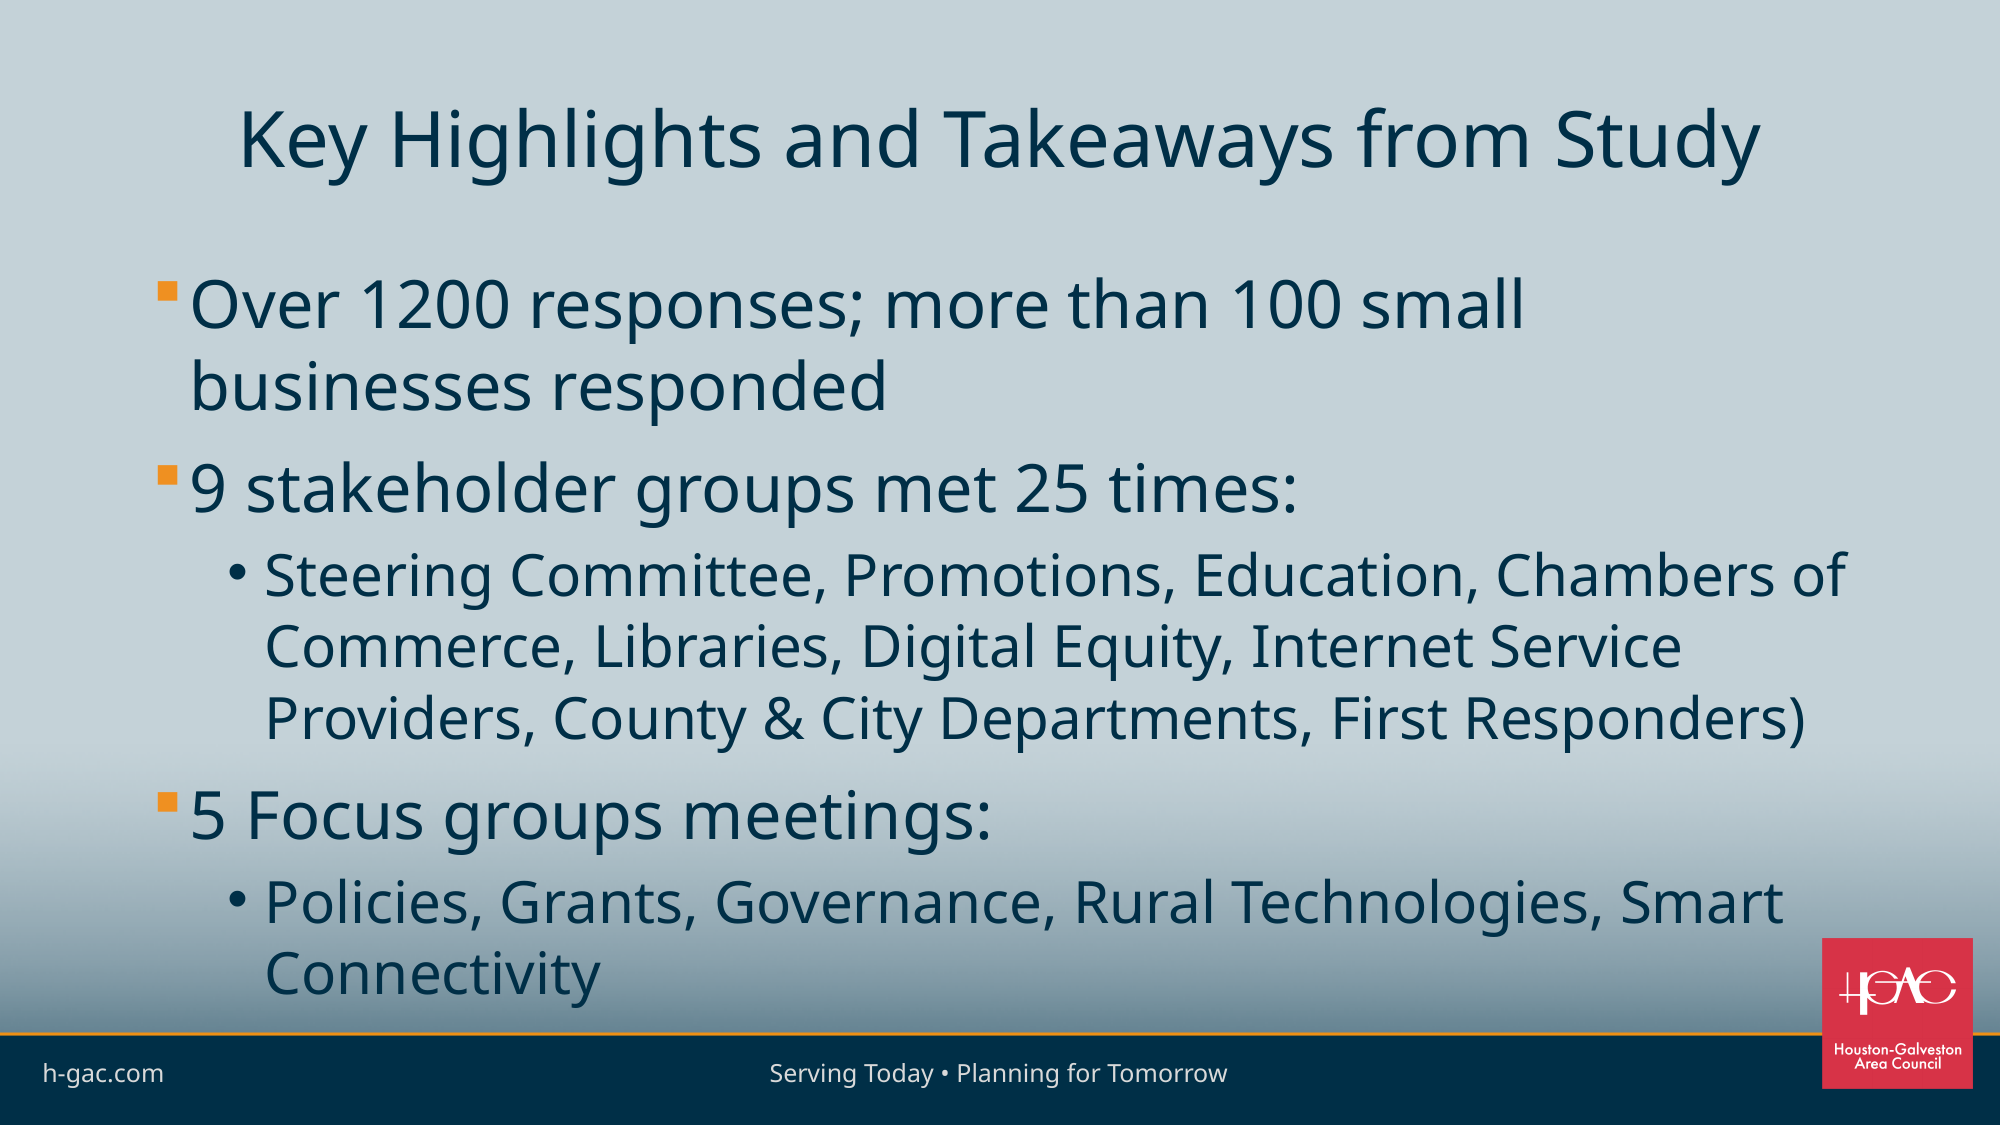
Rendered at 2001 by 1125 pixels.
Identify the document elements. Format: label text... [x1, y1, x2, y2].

title Key Highlights and Takeaways from Study [137, 48, 1863, 229]
picture [0, 0, 2000, 1088]
list Over 1200 responses; more than 100 small businesses responded 9 stakeholder groups met 25 times: Steering Committee, Promotions, Education, Chambers of Commerce, Libraries, Digital Equity, Internet Service Providers, County & City Departments, First Responders) 5 Focus groups meetings: Policies, Grants, Governance, Rural Technologies, Smart Connectivity [137, 255, 1863, 1041]
